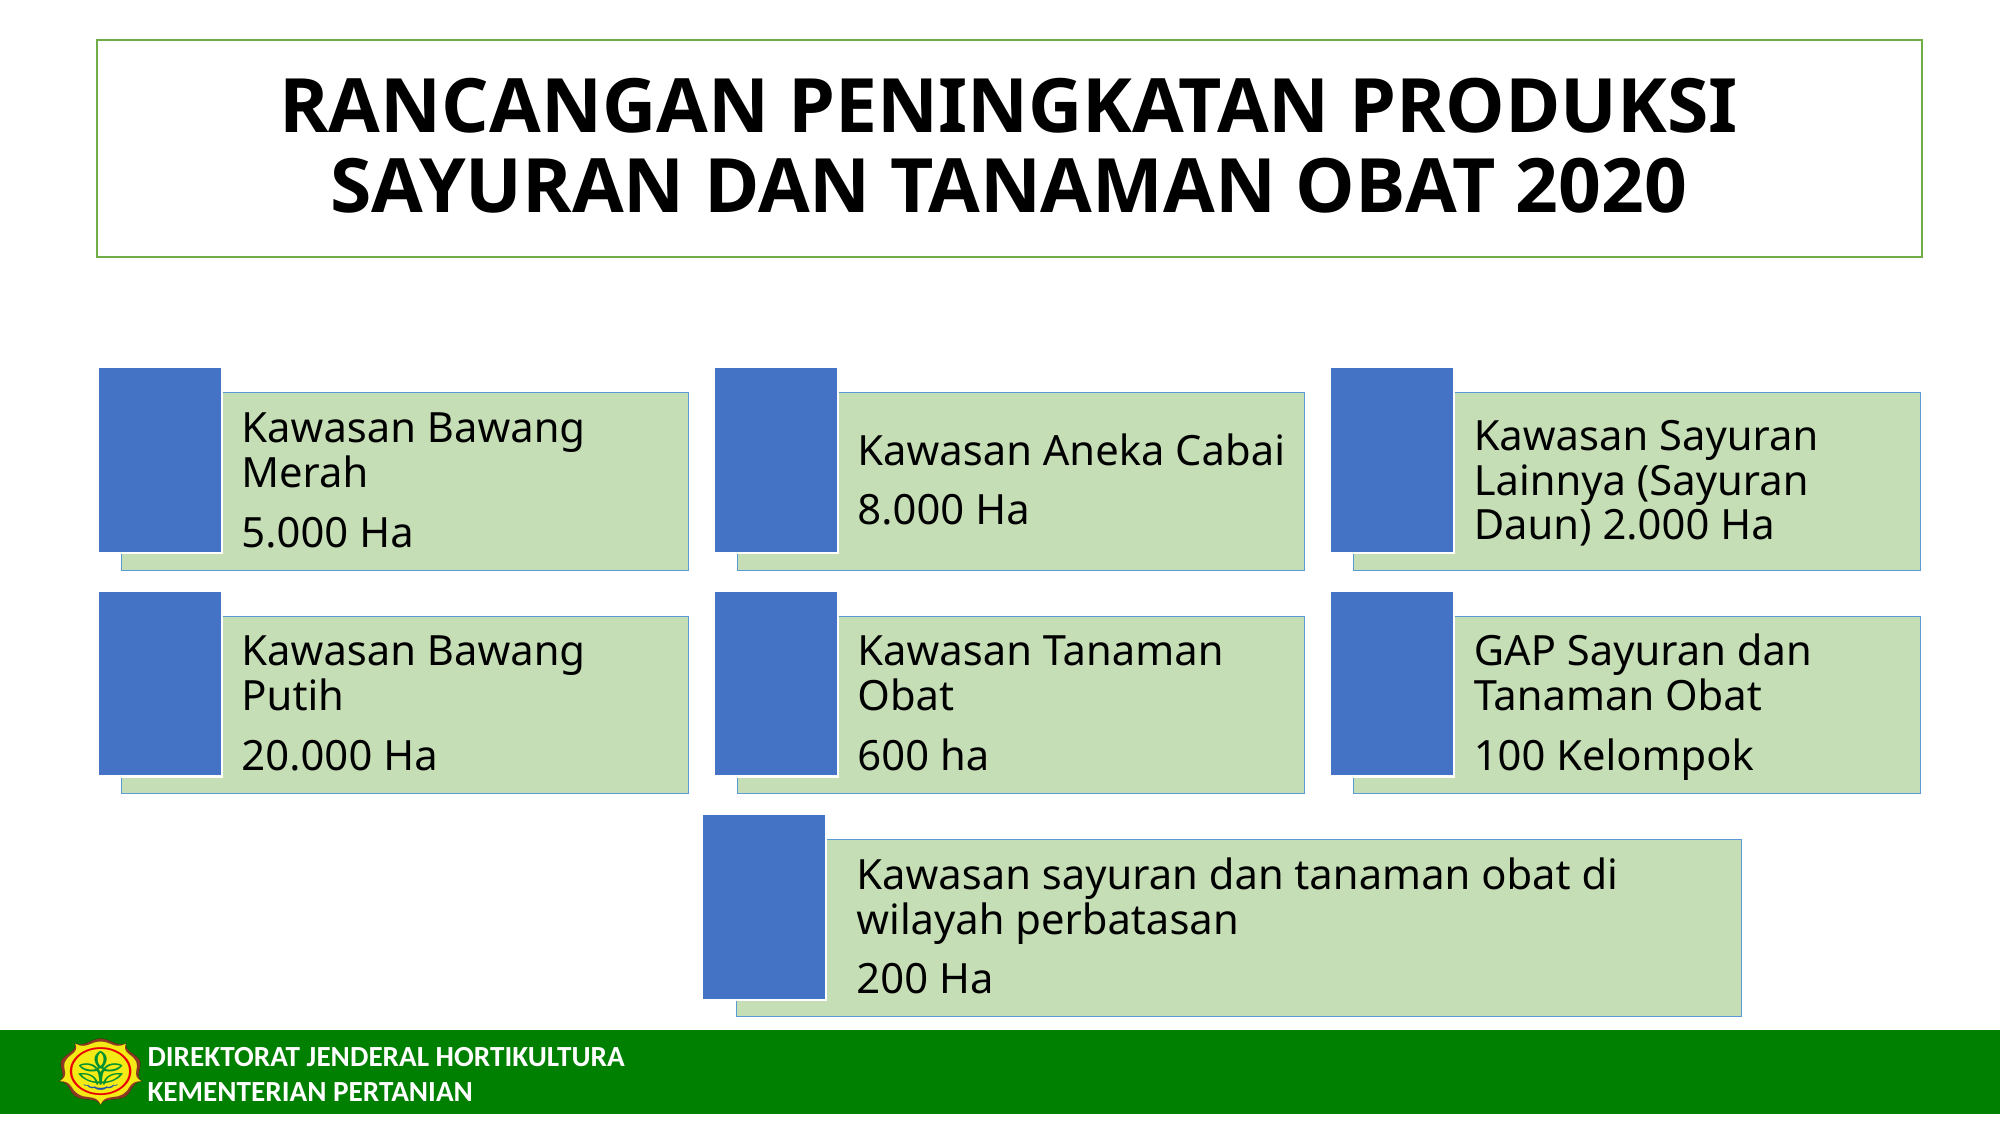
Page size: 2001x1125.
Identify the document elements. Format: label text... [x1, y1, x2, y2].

title RANCANGAN PENINGKATAN PRODUKSI SAYURAN DAN TANAMAN OBAT 2020 [96, 39, 1923, 258]
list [96, 299, 1922, 1030]
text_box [0, 1030, 2000, 1113]
